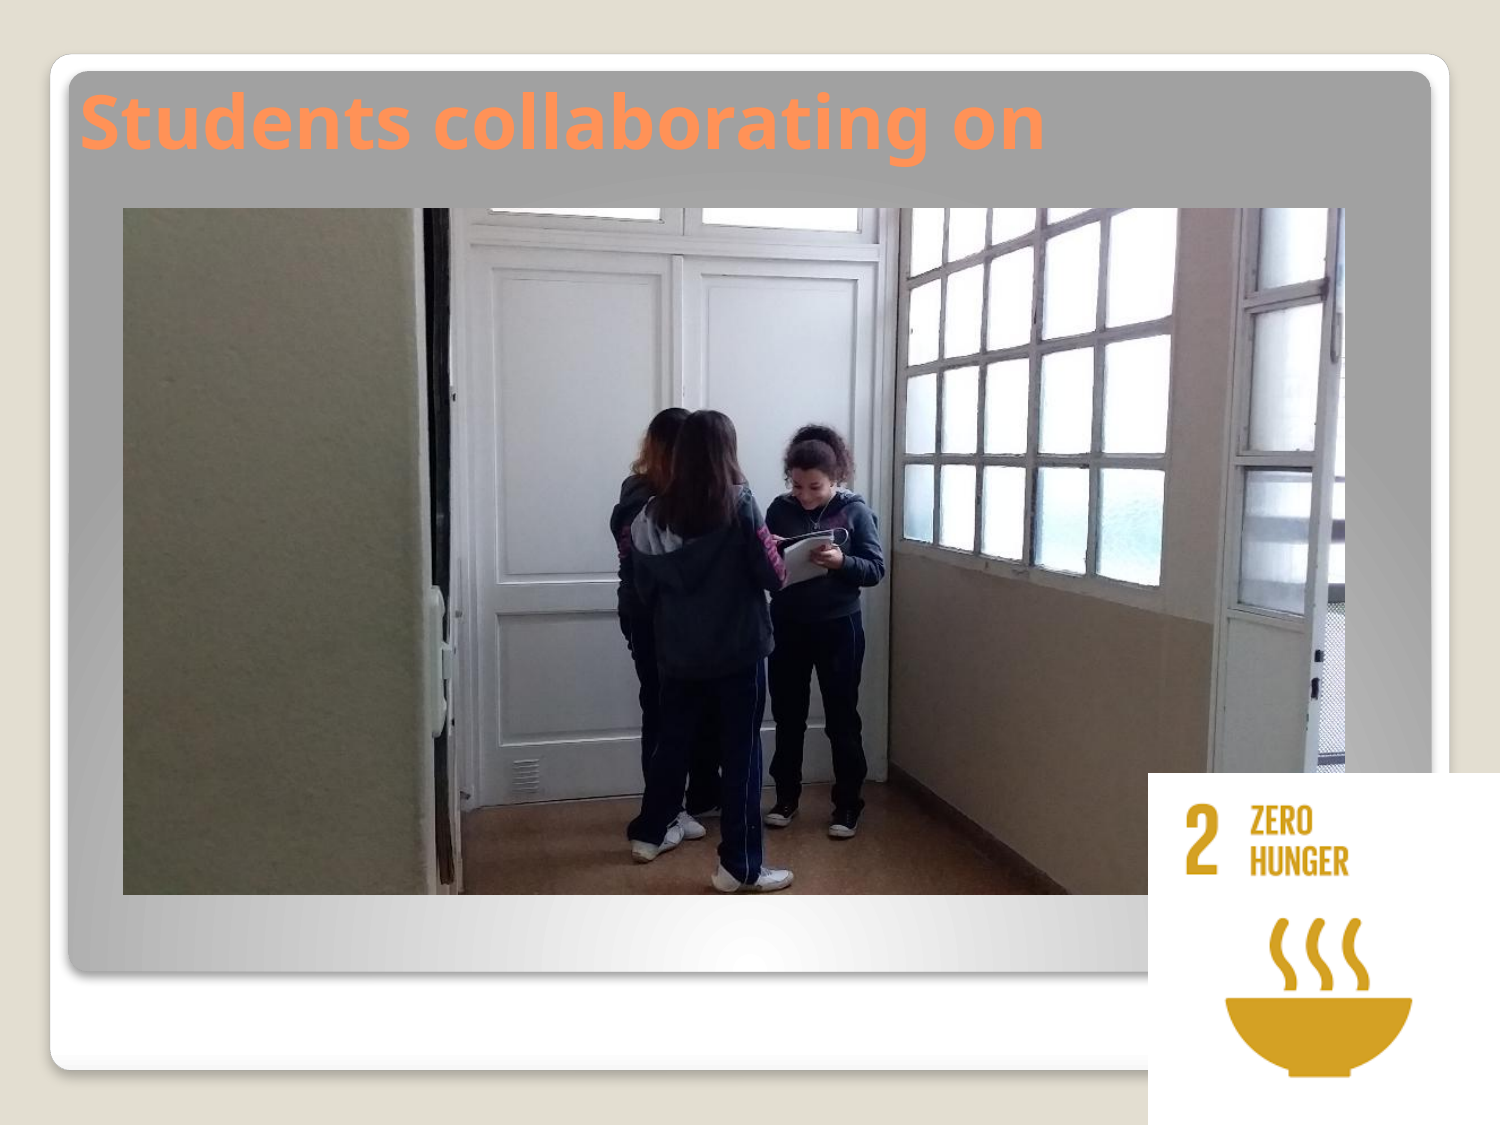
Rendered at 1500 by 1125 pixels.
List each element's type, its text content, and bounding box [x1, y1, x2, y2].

picture [1148, 773, 1500, 1125]
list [123, 207, 1345, 896]
title Students collaborating on [64, 0, 1408, 173]
